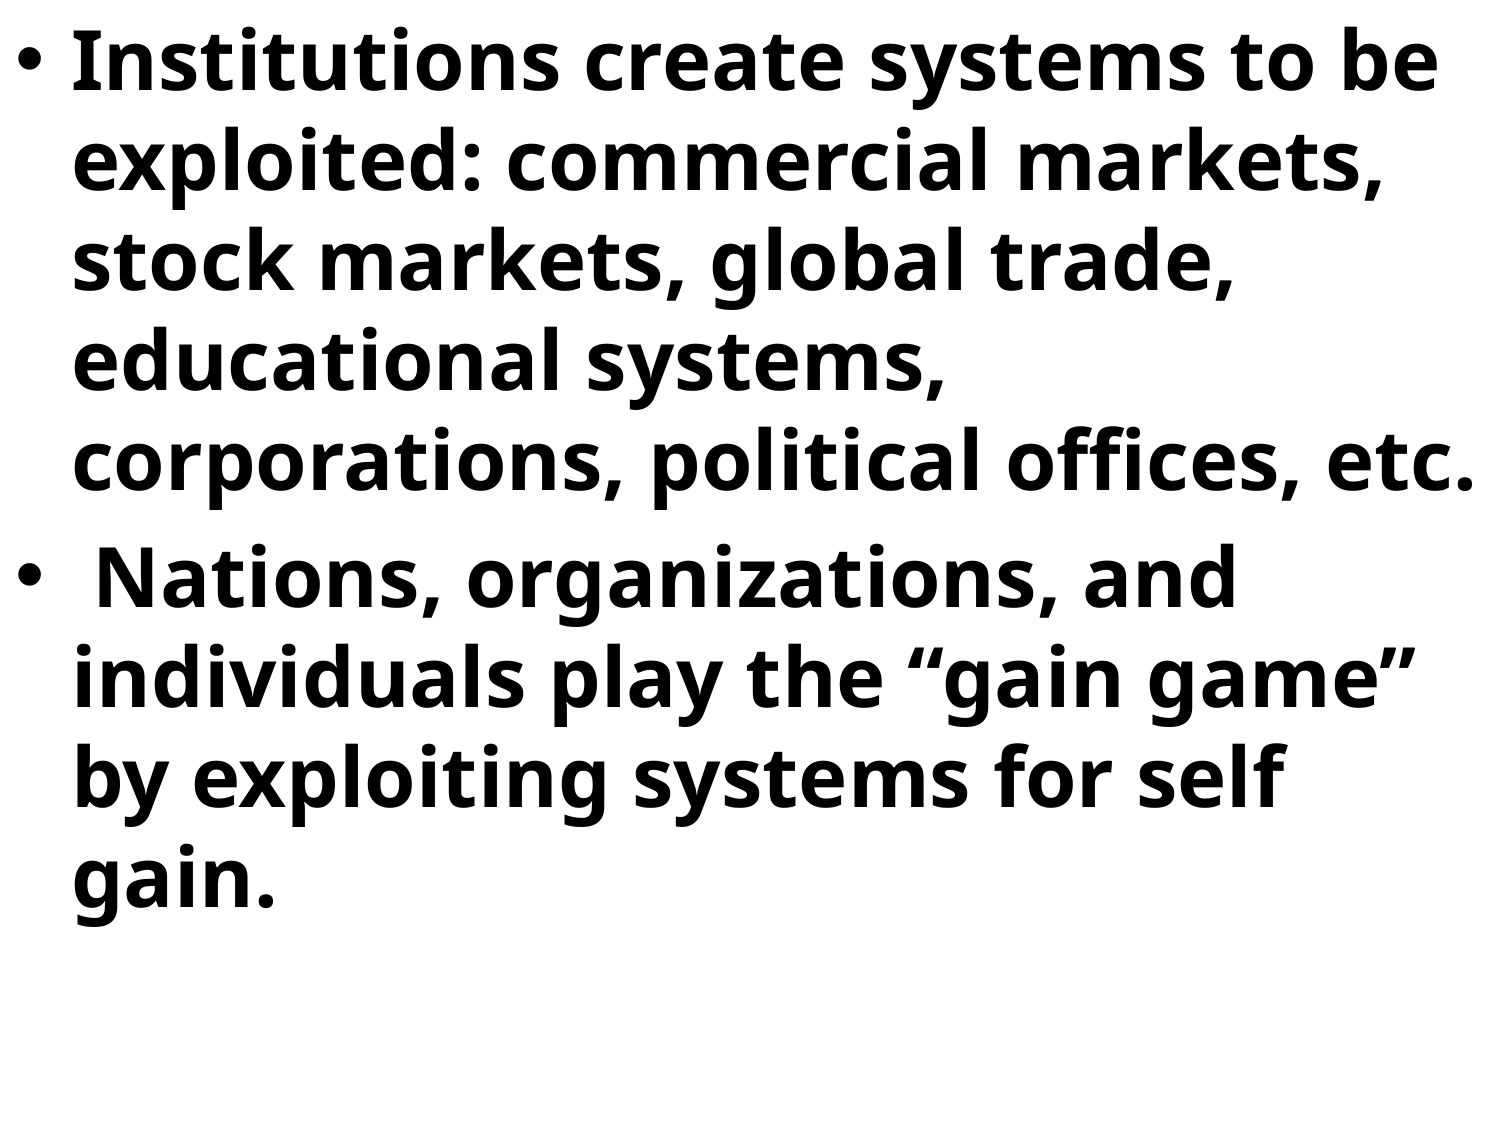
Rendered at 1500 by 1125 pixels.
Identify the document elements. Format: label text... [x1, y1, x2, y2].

list Institutions create systems to be exploited: commercial markets, stock markets, global trade, educational systems, corporations, political offices, etc. Nations, organizations, and individuals play the “gain game” by exploiting systems for self gain. [0, 0, 1500, 1125]
